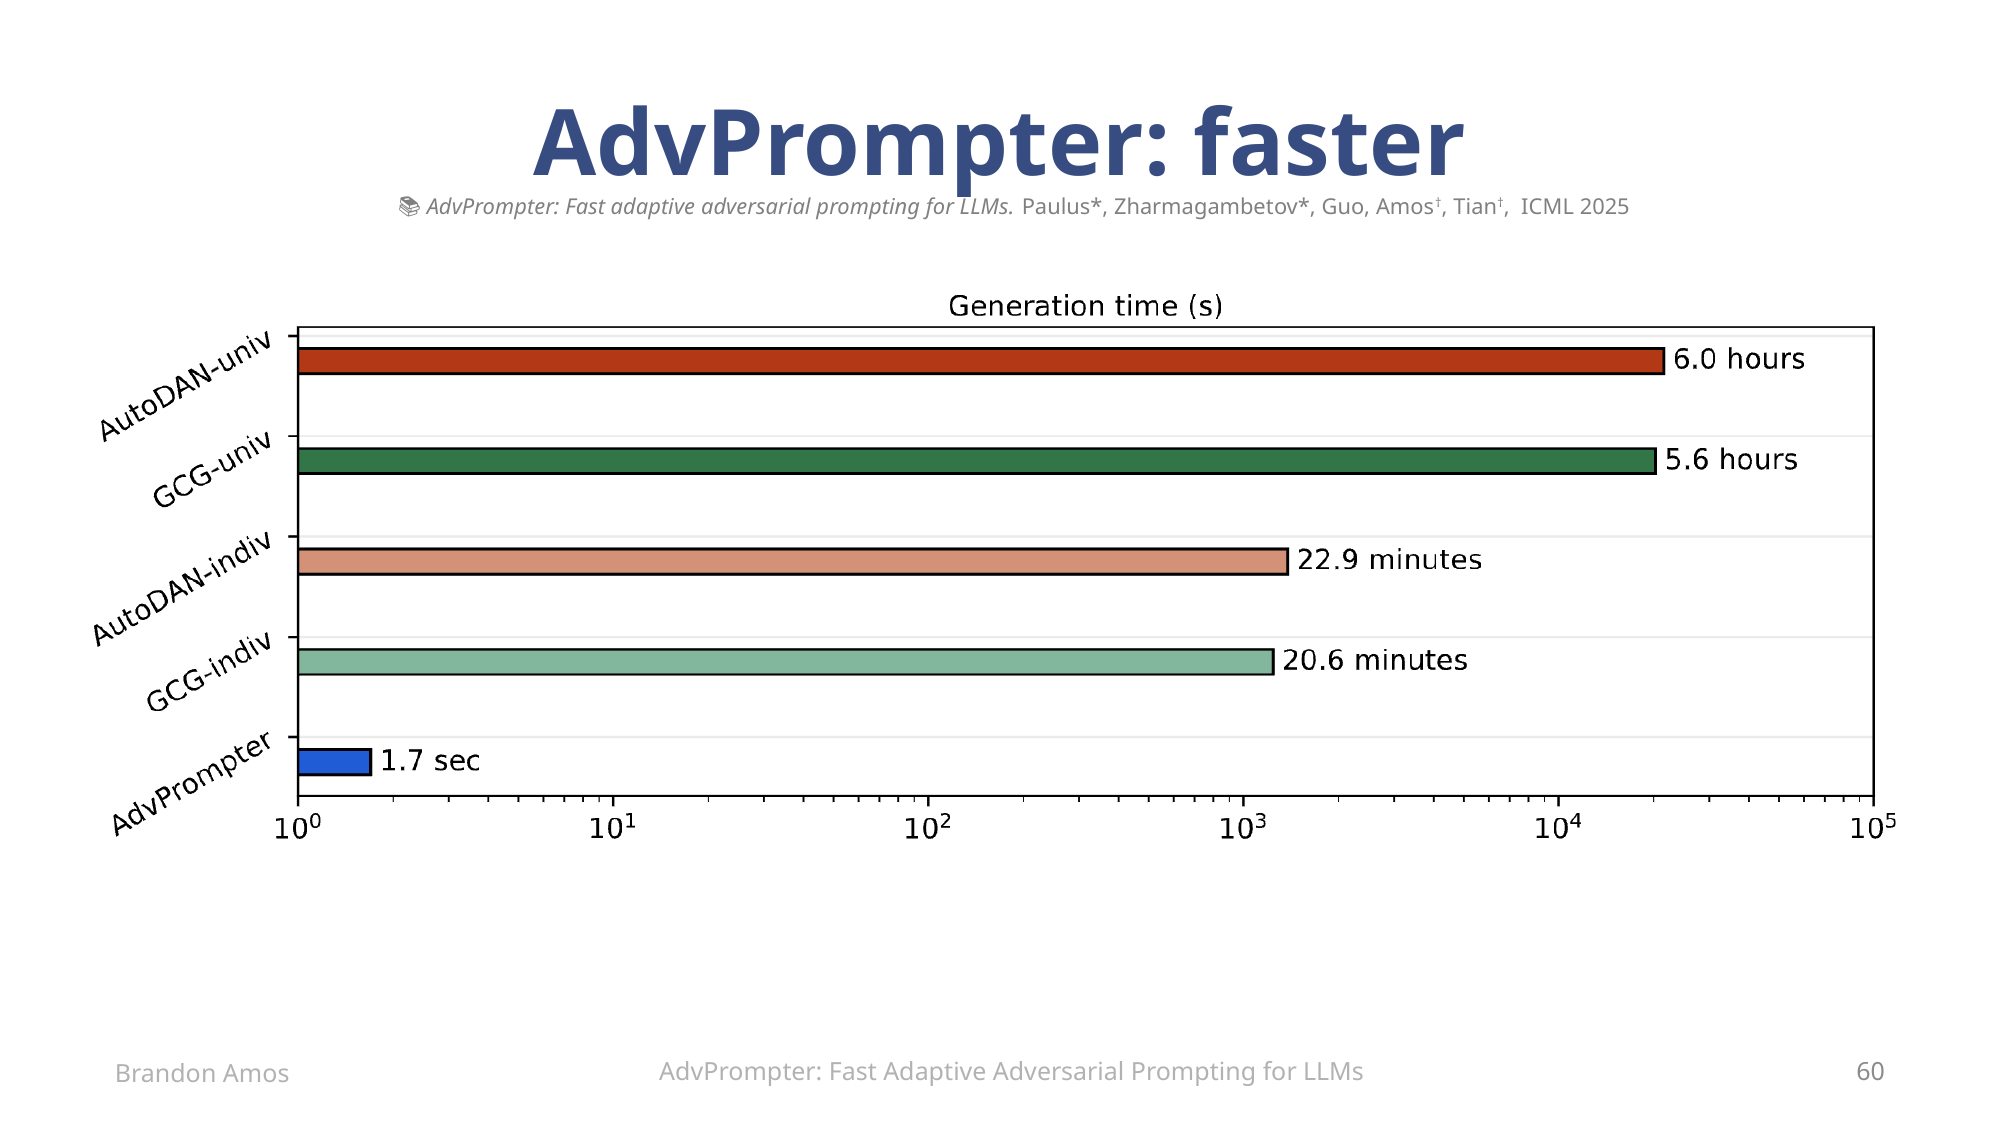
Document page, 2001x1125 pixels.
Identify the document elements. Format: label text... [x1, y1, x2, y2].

text_box 📚 AdvPrompter: Fast adaptive adversarial prompting for LLMs. Paulus*, Zharmagambetov*, Guo, Amos†, Tian†, ICML 2025 [383, 184, 1732, 247]
slide_number 60 [1433, 1042, 1900, 1103]
slide_number Brandon Amos [99, 1042, 567, 1103]
picture [78, 279, 1932, 890]
title AdvPrompter: faster [99, 45, 1900, 233]
footer AdvPrompter: Fast Adaptive Adversarial Prompting for LLMs [590, 1042, 1433, 1103]
